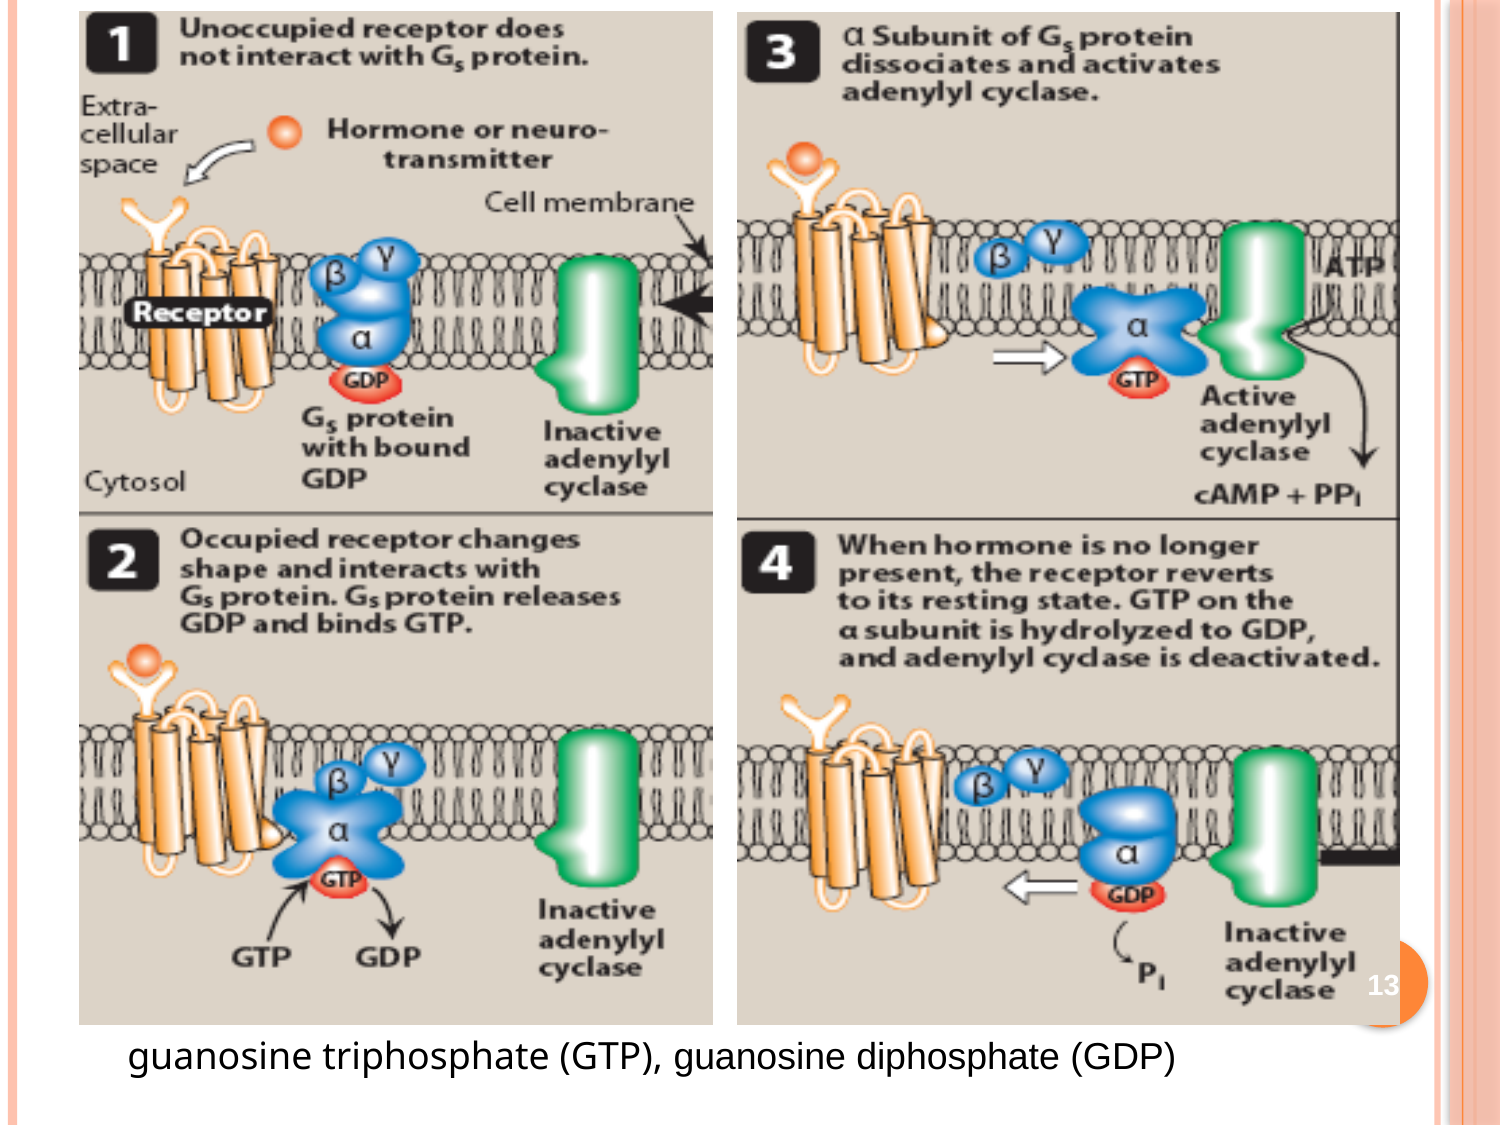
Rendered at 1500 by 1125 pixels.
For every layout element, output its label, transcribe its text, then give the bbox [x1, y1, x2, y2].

slide_number 13 [1406, 940, 1434, 1026]
text_box guanosine triphosphate (GTP), guanosine diphosphate (GDP) [112, 1024, 1500, 1085]
picture [79, 10, 713, 1026]
picture [736, 11, 1401, 1026]
